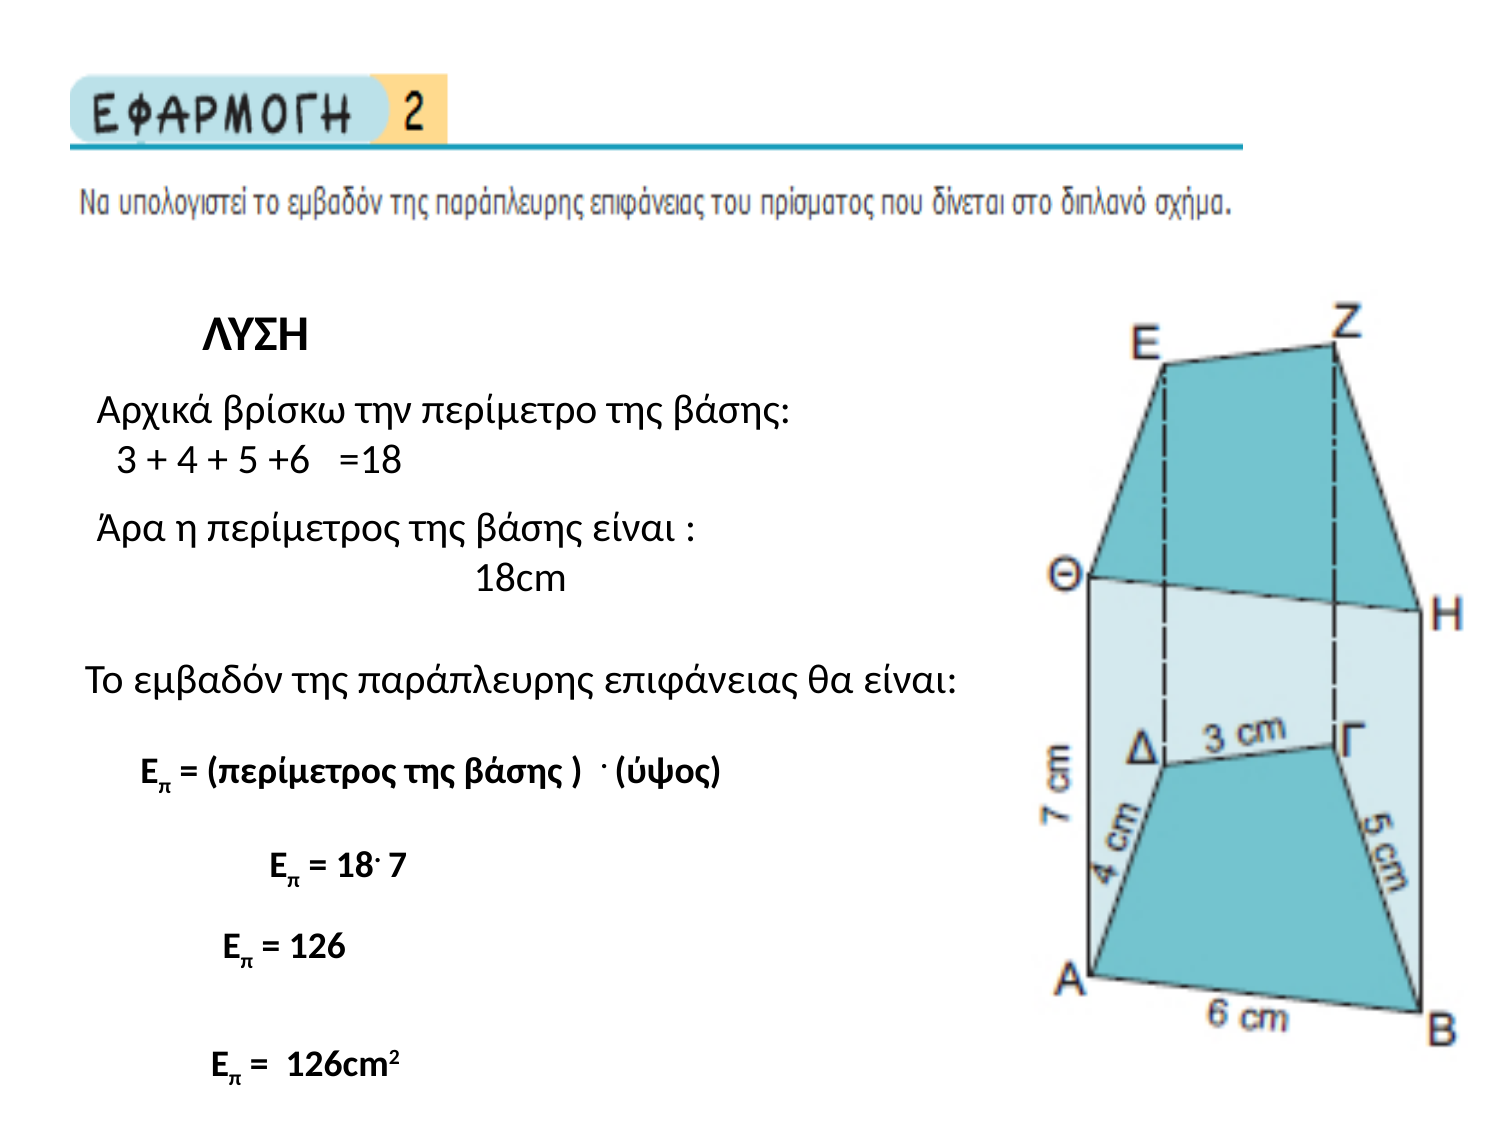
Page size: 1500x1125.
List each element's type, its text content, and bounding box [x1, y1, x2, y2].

text_box Επ = (περίμετρος της βάσης ) . (ύψος) [117, 726, 868, 805]
picture [70, 58, 1243, 247]
text_box Επ = 126cm2 [187, 1031, 493, 1098]
text_box Το εμβαδόν της παράπλευρης επιφάνειας θα είναι: [70, 644, 971, 710]
text_box Άρα η περίμετρος της βάσης είναι : 18cm [81, 492, 950, 607]
text_box Αρχικά βρίσκω την περίμετρο της βάσης: 3 + 4 + 5 +6 =18 [81, 374, 950, 490]
text_box Επ = 18. 7 [246, 820, 551, 899]
picture [976, 280, 1500, 1069]
text_box Επ = 126 [199, 913, 504, 980]
text_box ΛΥΣΗ [187, 292, 493, 368]
